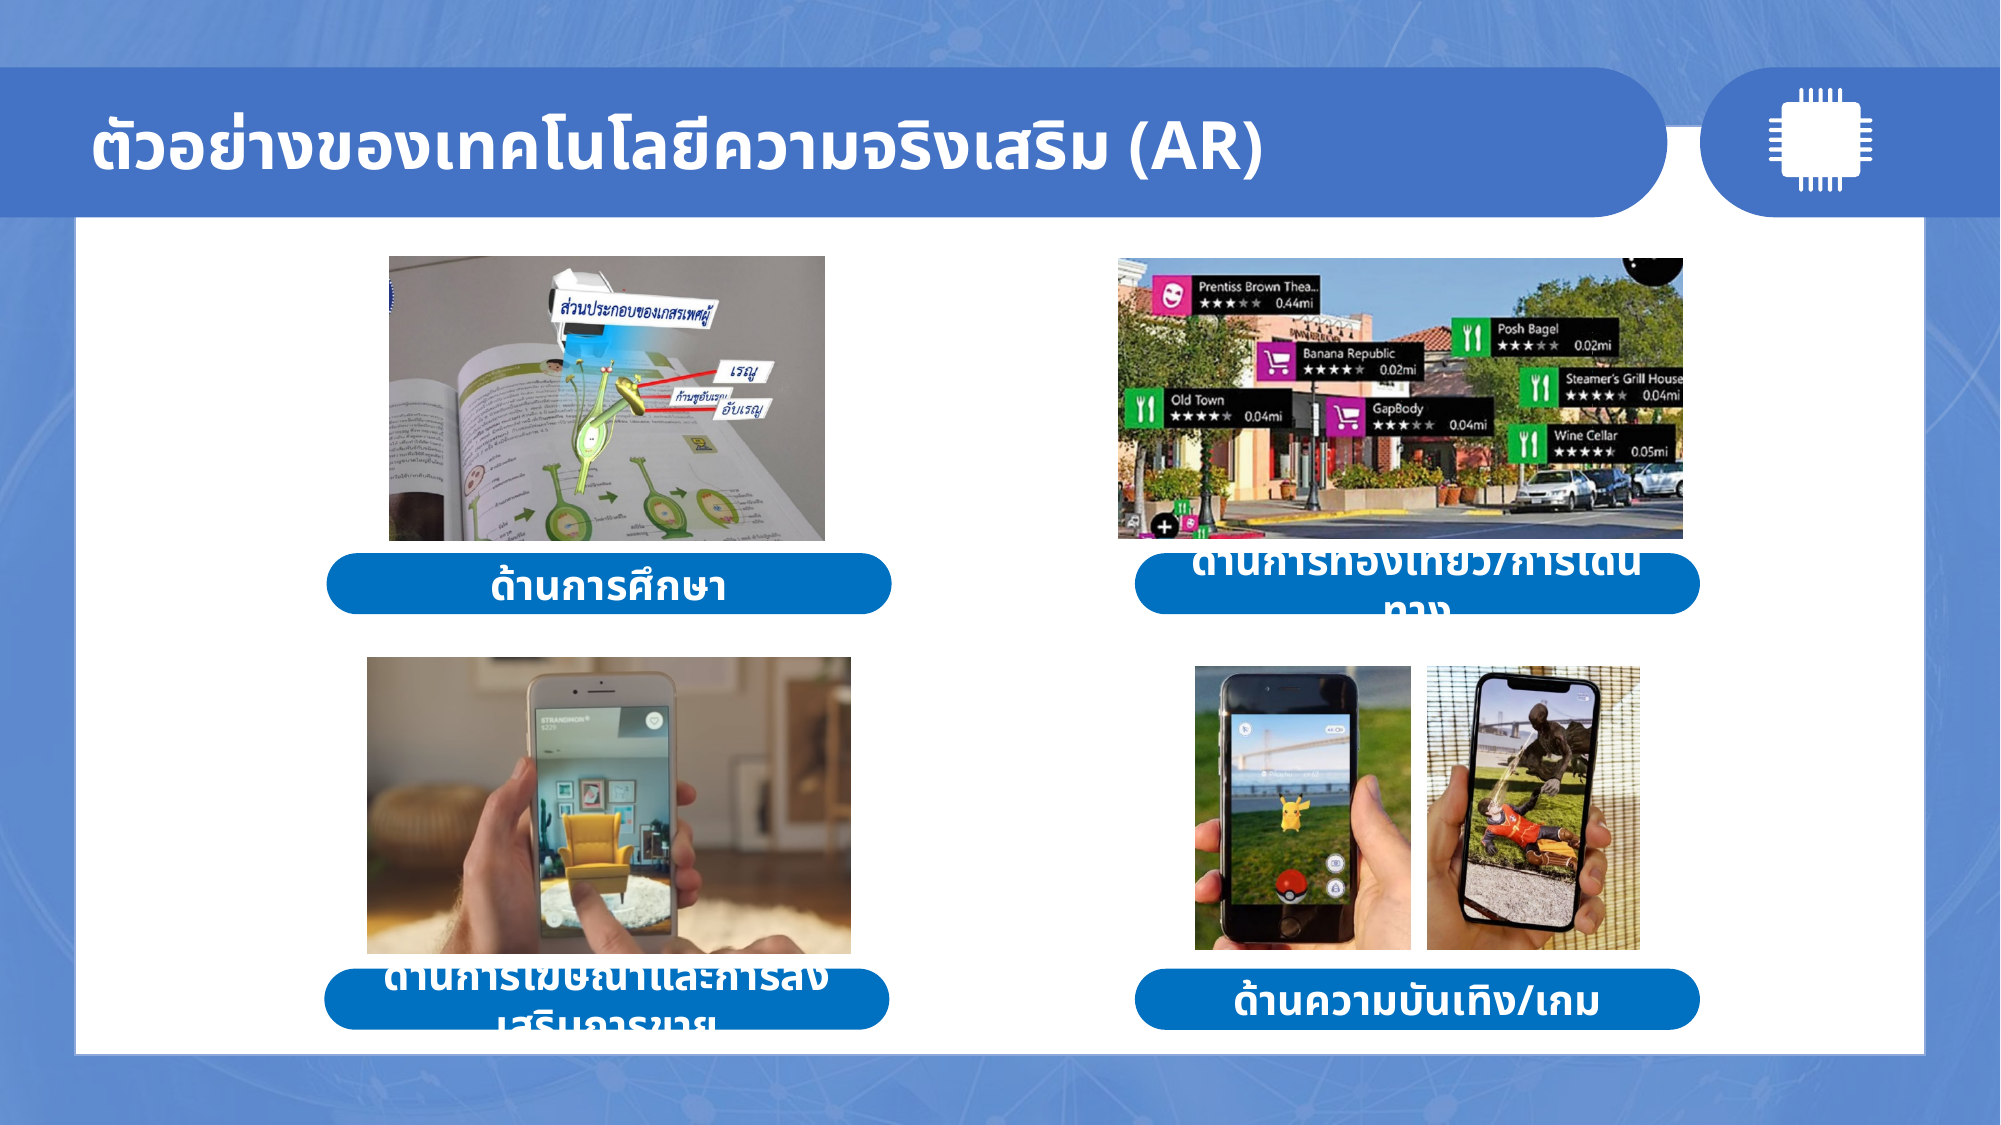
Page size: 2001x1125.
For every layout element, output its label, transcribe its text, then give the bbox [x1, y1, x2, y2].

picture [389, 256, 825, 542]
text_box [1768, 87, 1873, 192]
picture [366, 656, 852, 955]
text_box [1700, 67, 2000, 218]
text_box ด้านการศึกษา [326, 553, 892, 615]
text_box ด้านการท่องเที่ยว/การเดินทาง [1134, 553, 1700, 615]
text_box [75, 125, 1925, 1055]
text_box ด้านการโฆษณาและการส่งเสริมการขาย [324, 968, 890, 1030]
text_box ด้านความบันเทิง/เกม [1134, 968, 1700, 1030]
text_box ตัวอย่างของเทคโนโลยีความจริงเสริม (AR) [74, 95, 1592, 191]
picture [1117, 258, 1683, 539]
picture [1194, 666, 1641, 950]
text_box [0, 67, 1668, 218]
